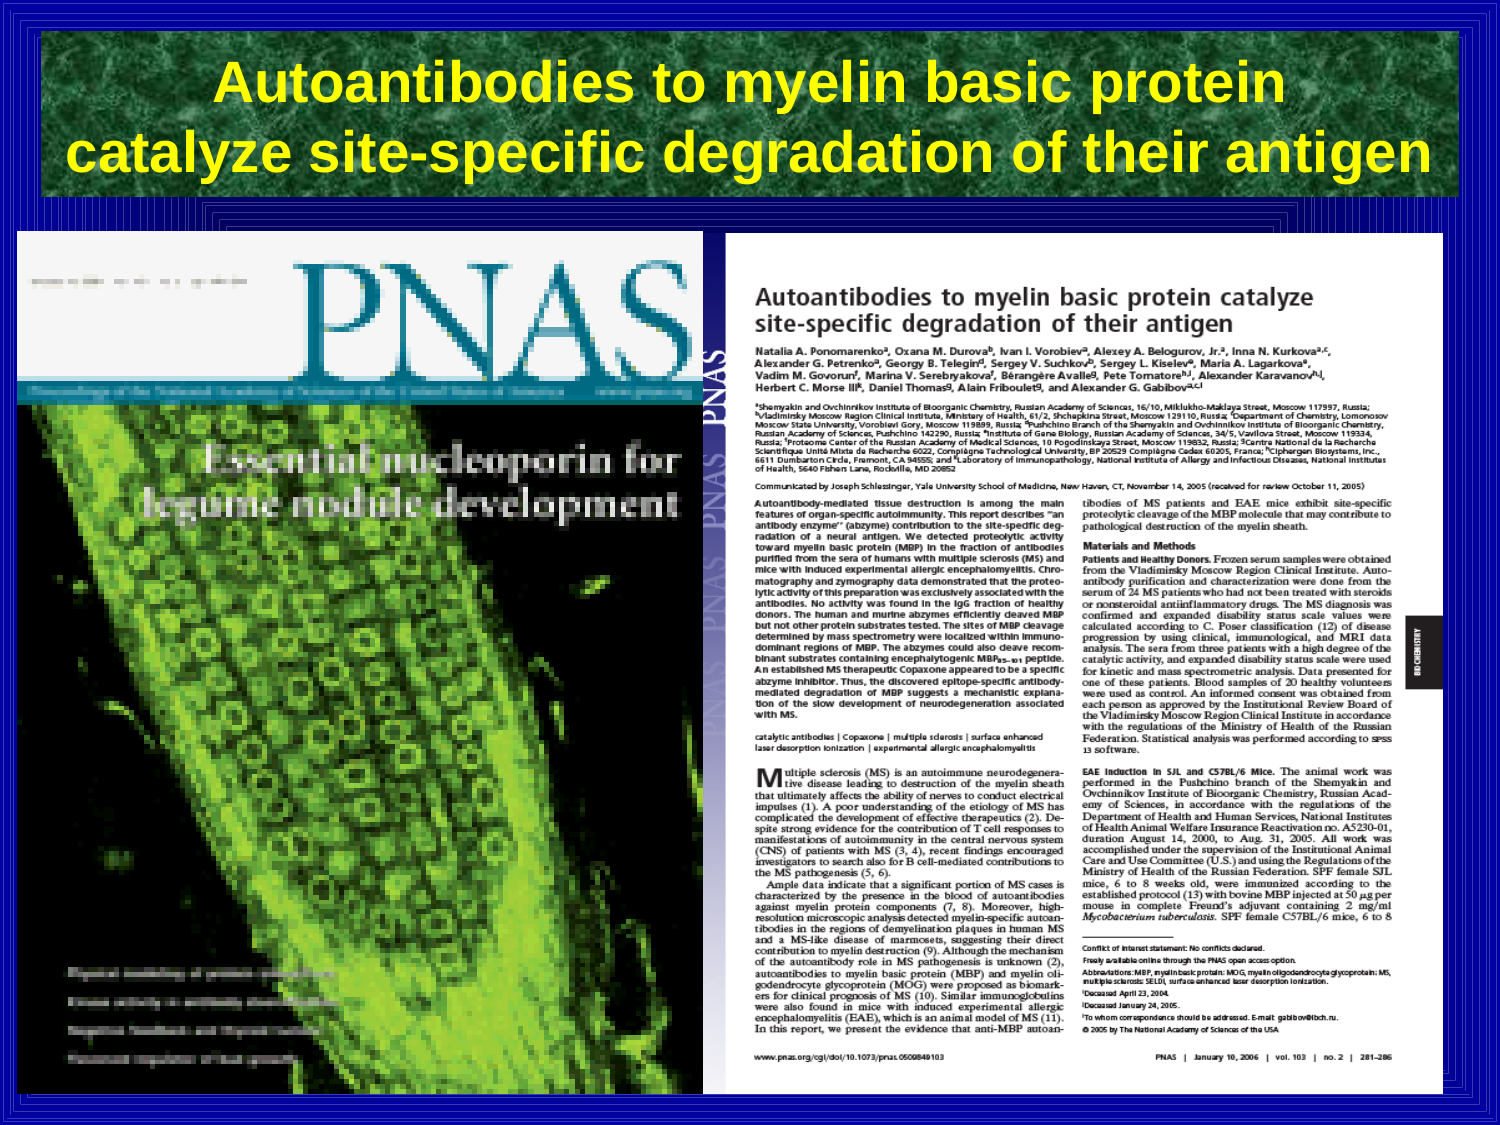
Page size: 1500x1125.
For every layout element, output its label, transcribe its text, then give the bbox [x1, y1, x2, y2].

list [706, 232, 1443, 1095]
picture [17, 231, 704, 1095]
title Autoantibodies to myelin basic protein catalyze site-specific degradation of their antigen [40, 30, 1460, 197]
